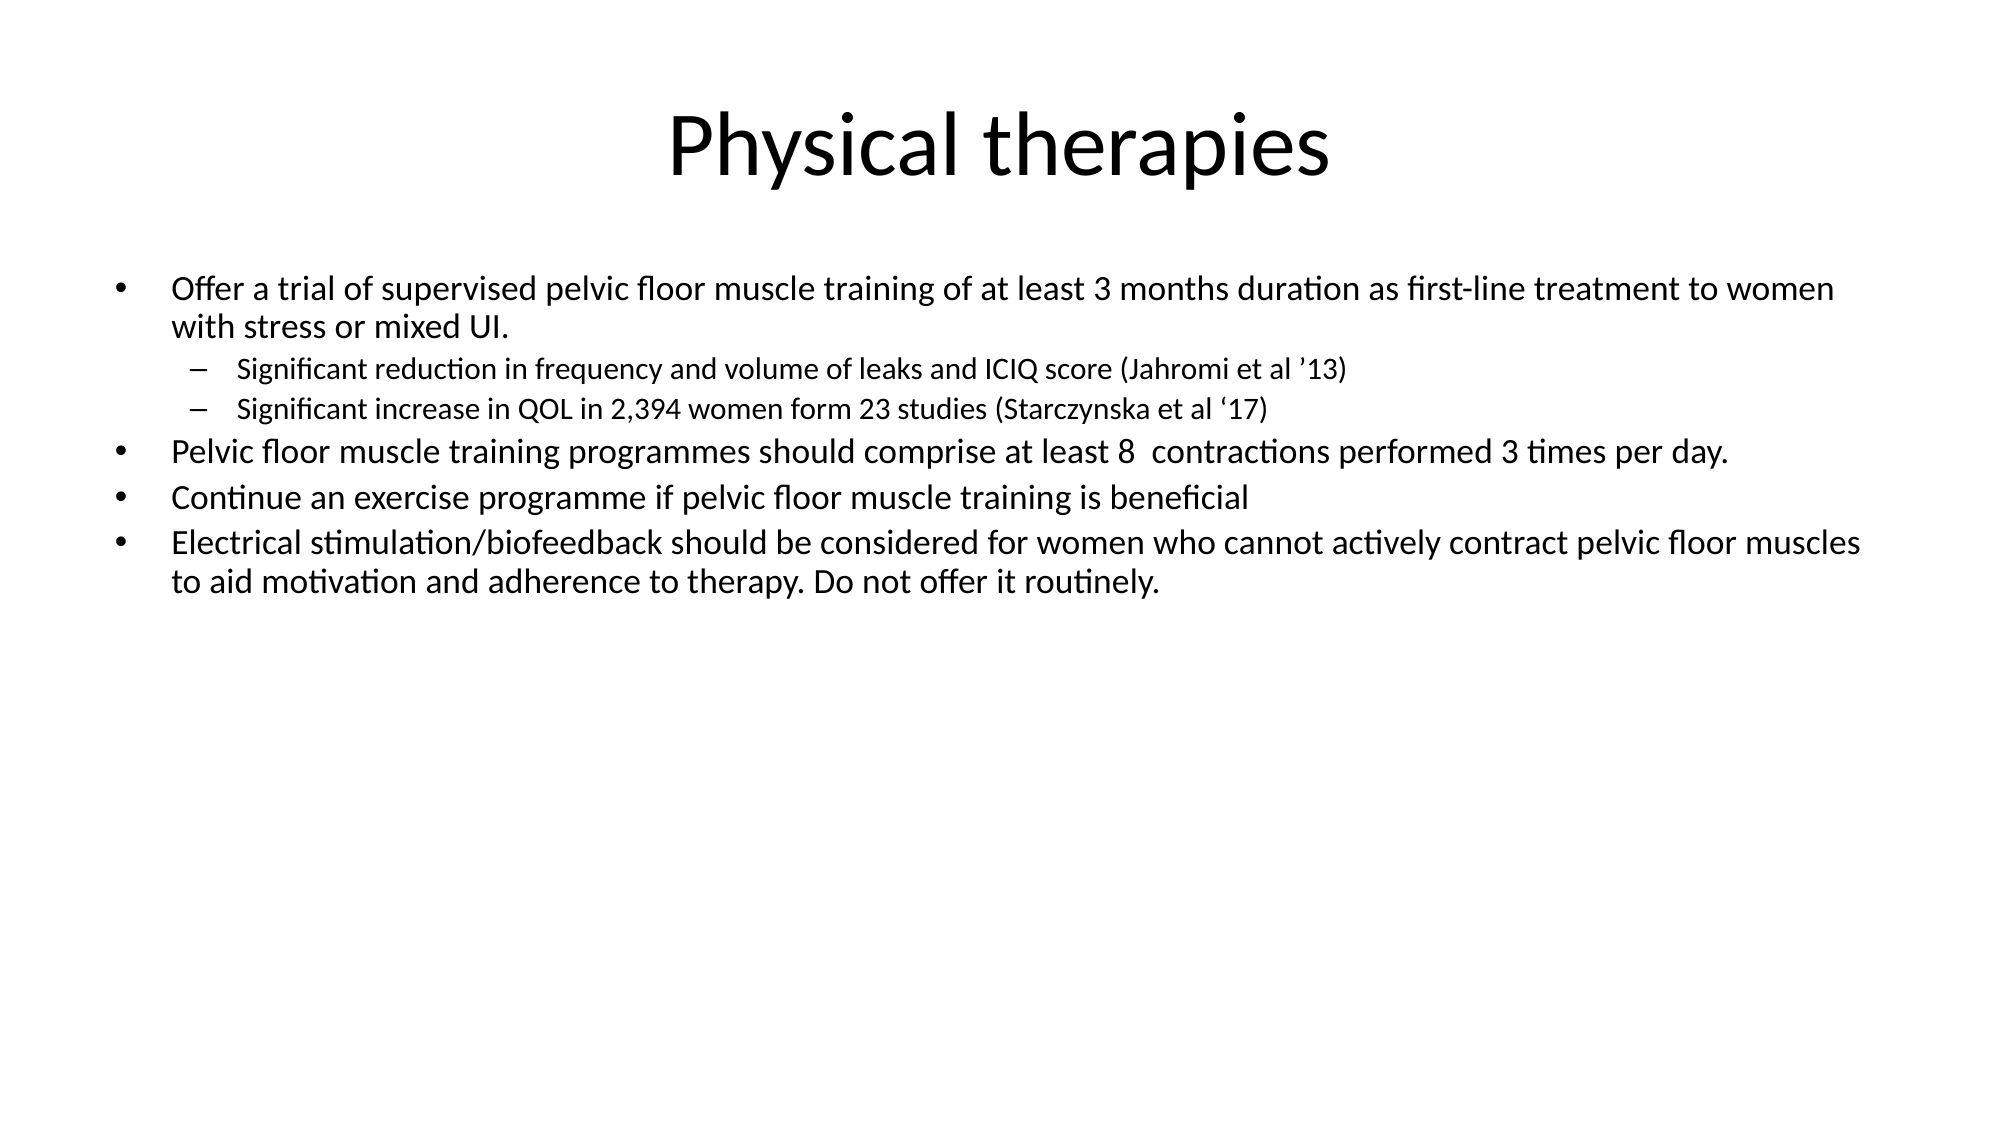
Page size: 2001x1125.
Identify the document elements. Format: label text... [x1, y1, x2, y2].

list Offer a trial of supervised pelvic floor muscle training of at least 3 months duration as first-line treatment to women with stress or mixed UI. Significant reduction in frequency and volume of leaks and ICIQ score (Jahromi et al ’13) Significant increase in QOL in 2,394 women form 23 studies (Starczynska et al ‘17) Pelvic floor muscle training programmes should comprise at least 8 contractions performed 3 times per day. Continue an exercise programme if pelvic floor muscle training is beneficial Electrical stimulation/biofeedback should be considered for women who cannot actively contract pelvic floor muscles to aid motivation and adherence to therapy. Do not offer it routinely. [99, 262, 1900, 1005]
title Physical therapies [99, 45, 1900, 233]
